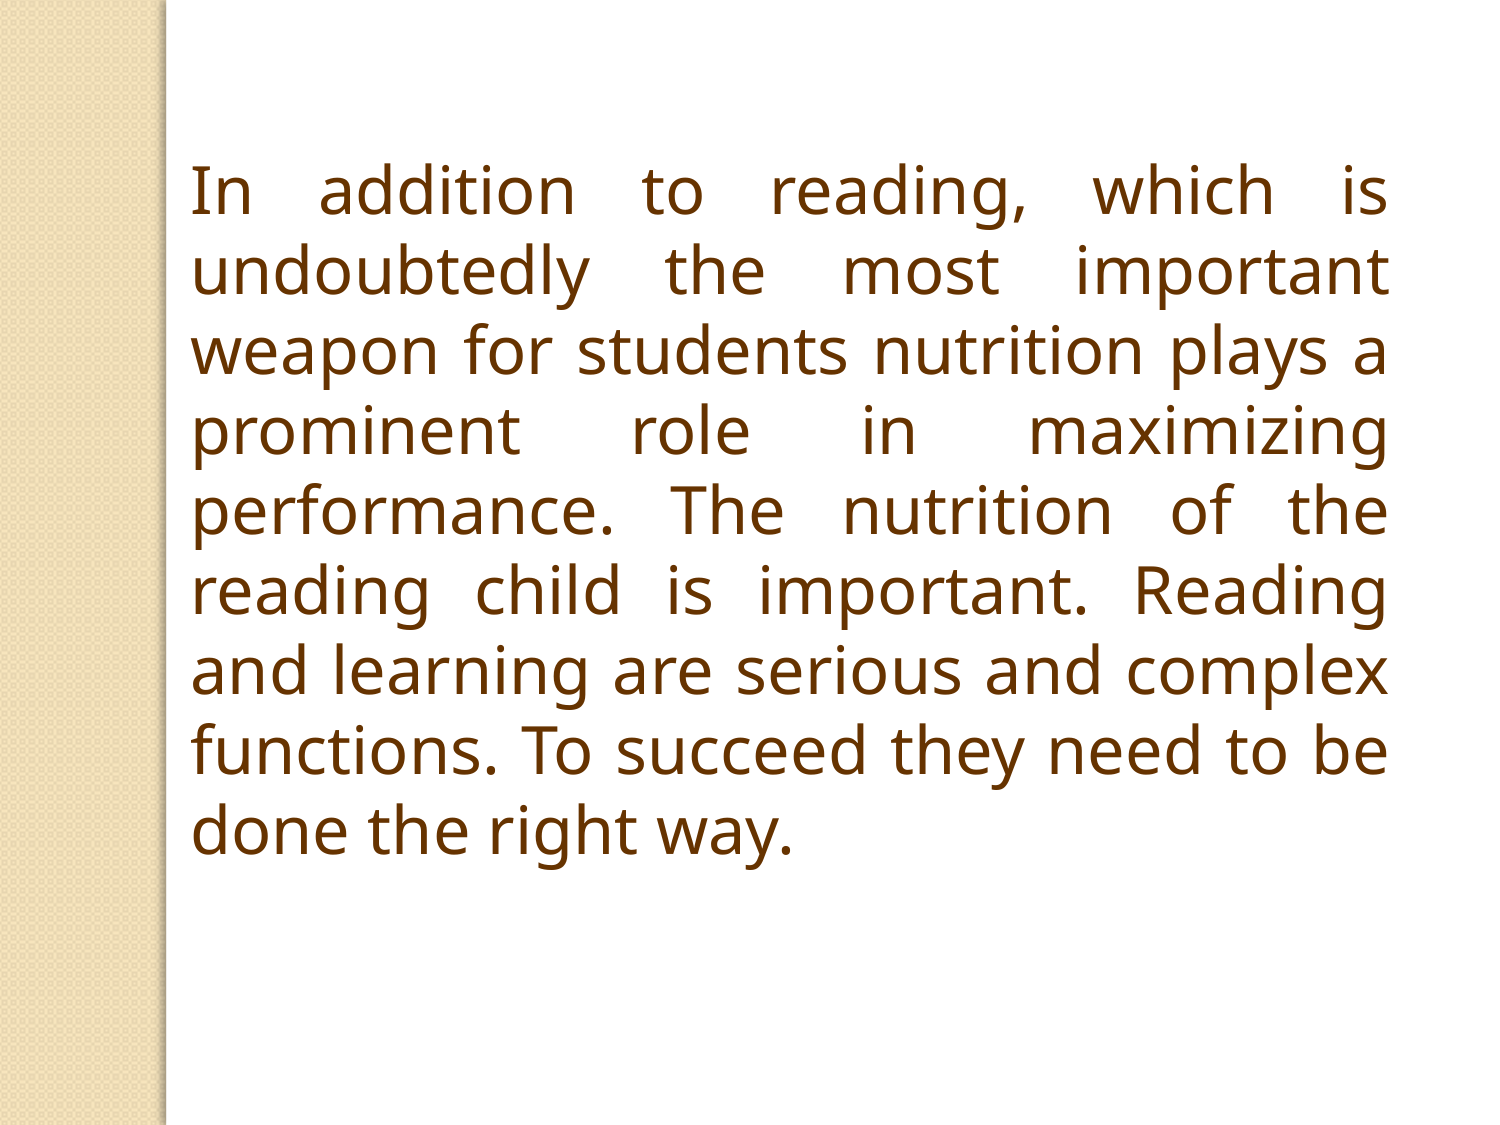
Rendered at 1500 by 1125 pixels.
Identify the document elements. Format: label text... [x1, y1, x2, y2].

text_box In addition to reading, which is undoubtedly the most important weapon for students nutrition plays a prominent role in maximizing performance. The nutrition of the reading child is important. Reading and learning are serious and complex functions. To succeed they need to be done the right way. [175, 140, 1407, 875]
